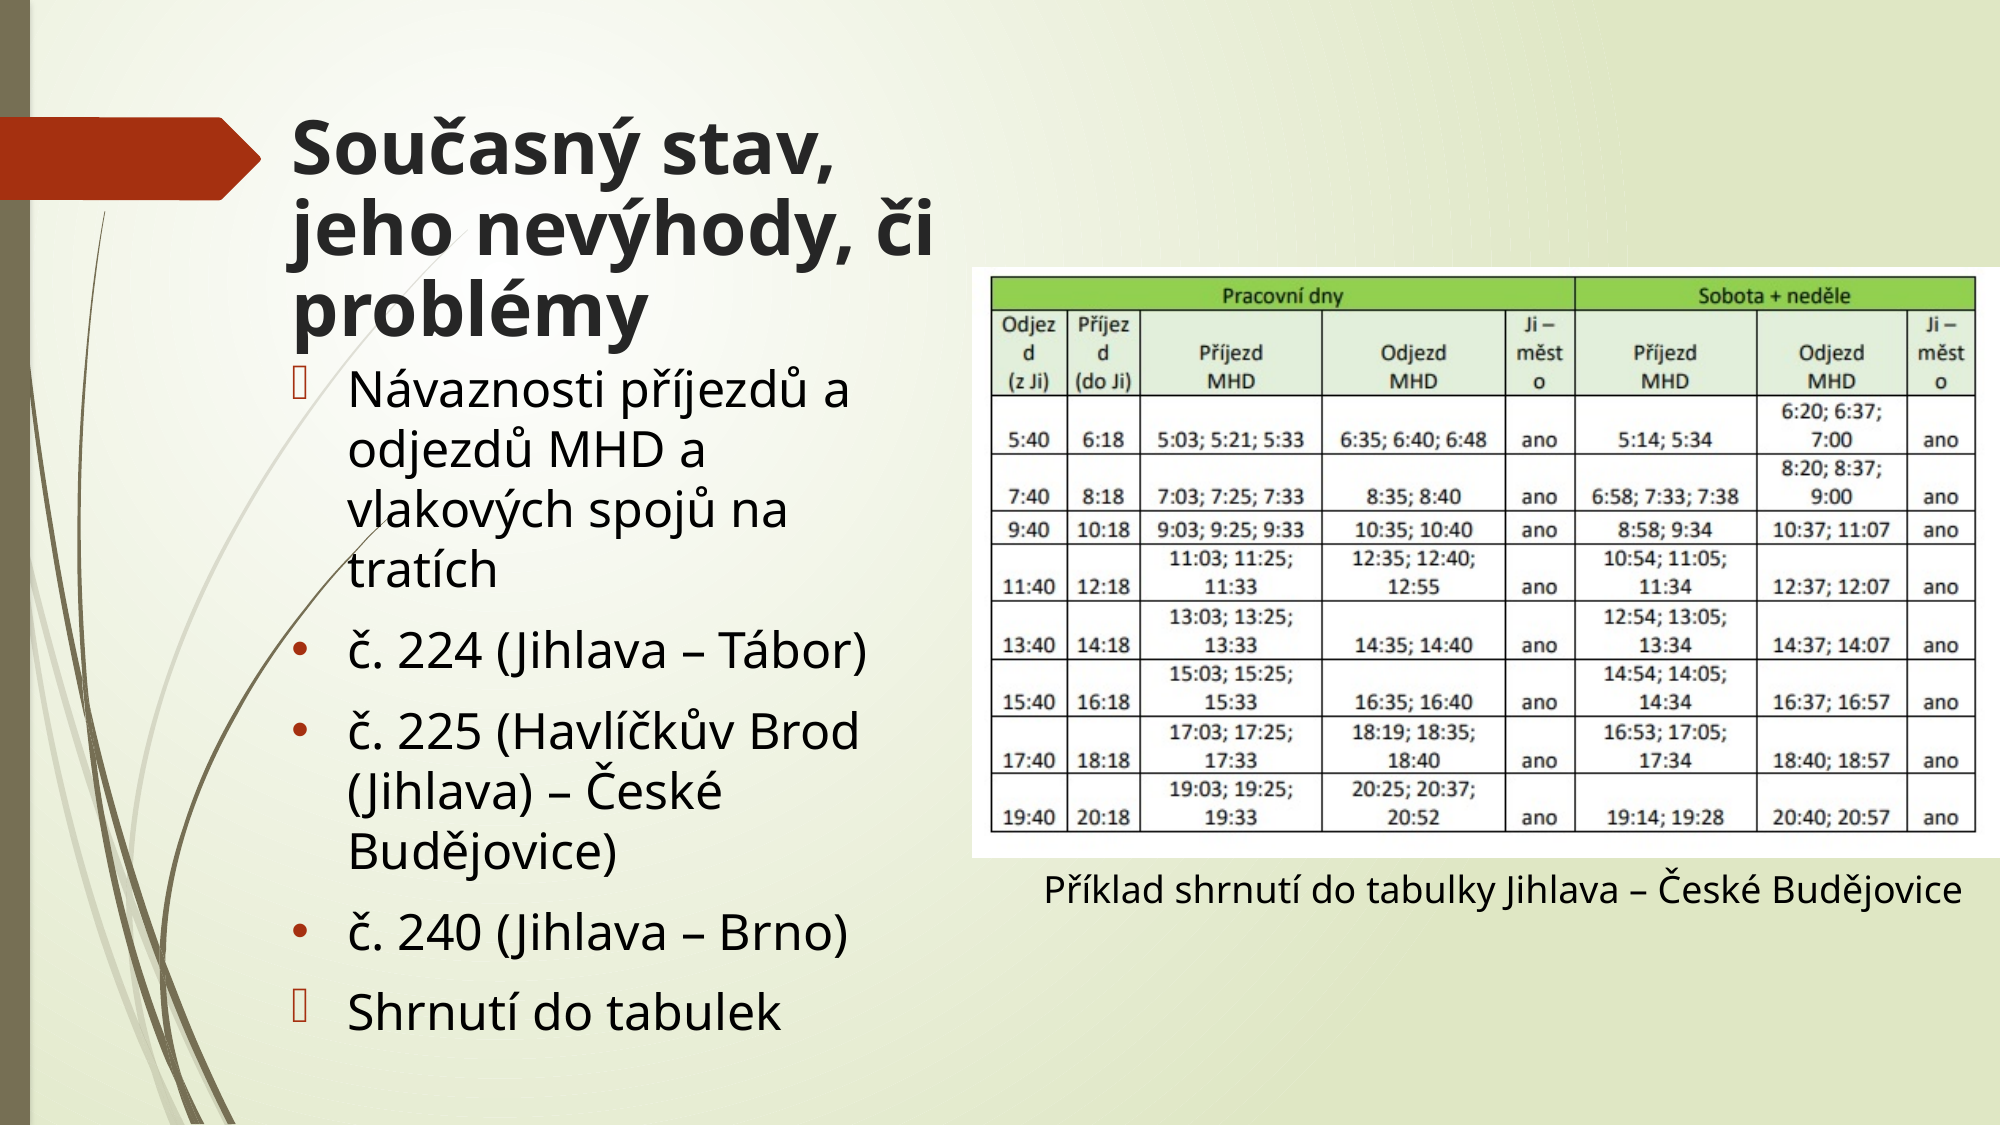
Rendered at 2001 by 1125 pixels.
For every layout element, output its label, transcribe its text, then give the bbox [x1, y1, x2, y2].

title Současný stav, jeho nevýhody, či problémy [276, 102, 956, 313]
text_box Příklad shrnutí do tabulky Jihlava – České Budějovice [1028, 866, 1979, 919]
list Návaznosti příjezdů a odjezdů MHD a vlakových spojů na tratích č. 224 (Jihlava – Tábor) č. 225 (Havlíčkův Brod (Jihlava) – České Budějovice) č. 240 (Jihlava – Brno) Shrnutí do tabulek [276, 350, 956, 1080]
picture [972, 266, 2000, 858]
